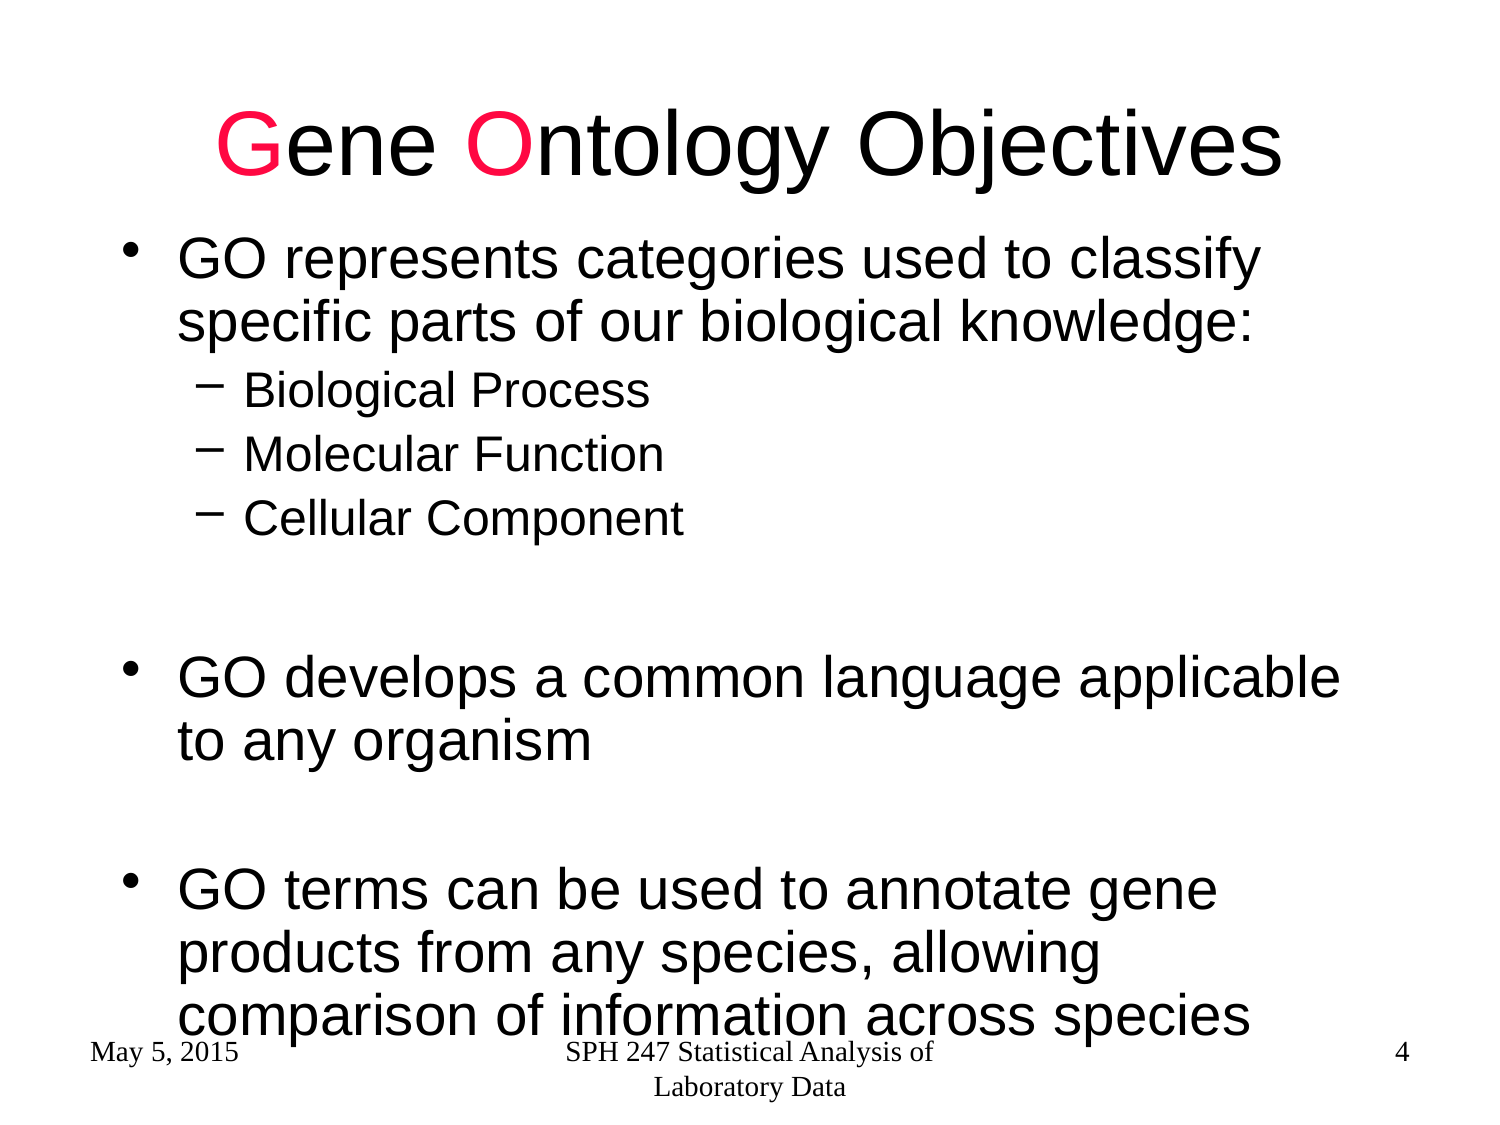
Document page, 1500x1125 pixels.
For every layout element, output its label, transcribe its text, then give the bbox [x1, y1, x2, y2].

footer SPH 247 Statistical Analysis of Laboratory Data [512, 1024, 988, 1103]
slide_number 4 [1074, 1024, 1426, 1103]
title Gene Ontology Objectives [75, 45, 1425, 233]
list GO represents categories used to classify specific parts of our biological knowledge: Biological Process Molecular Function Cellular Component GO develops a common language applicable to any organism GO terms can be used to annotate gene products from any species, allowing comparison of information across species [106, 220, 1382, 1059]
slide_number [74, 1024, 426, 1103]
